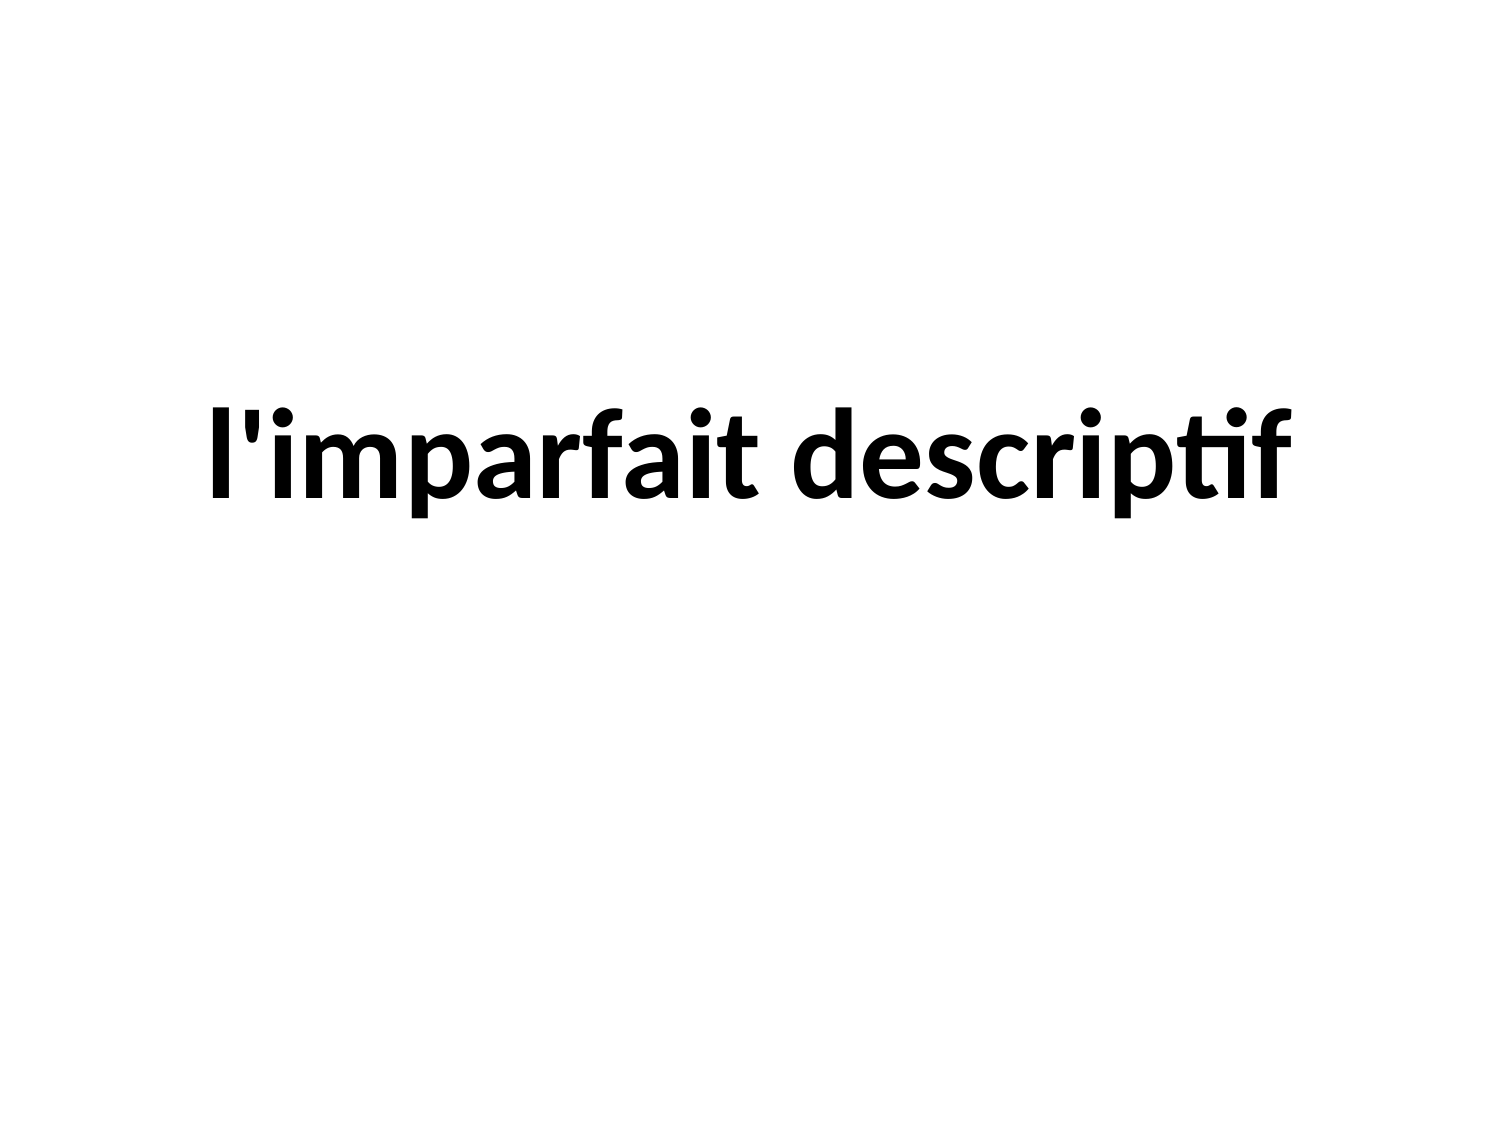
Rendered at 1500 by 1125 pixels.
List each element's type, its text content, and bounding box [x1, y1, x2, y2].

text_box l'imparfait descriptif [78, 182, 1422, 872]
